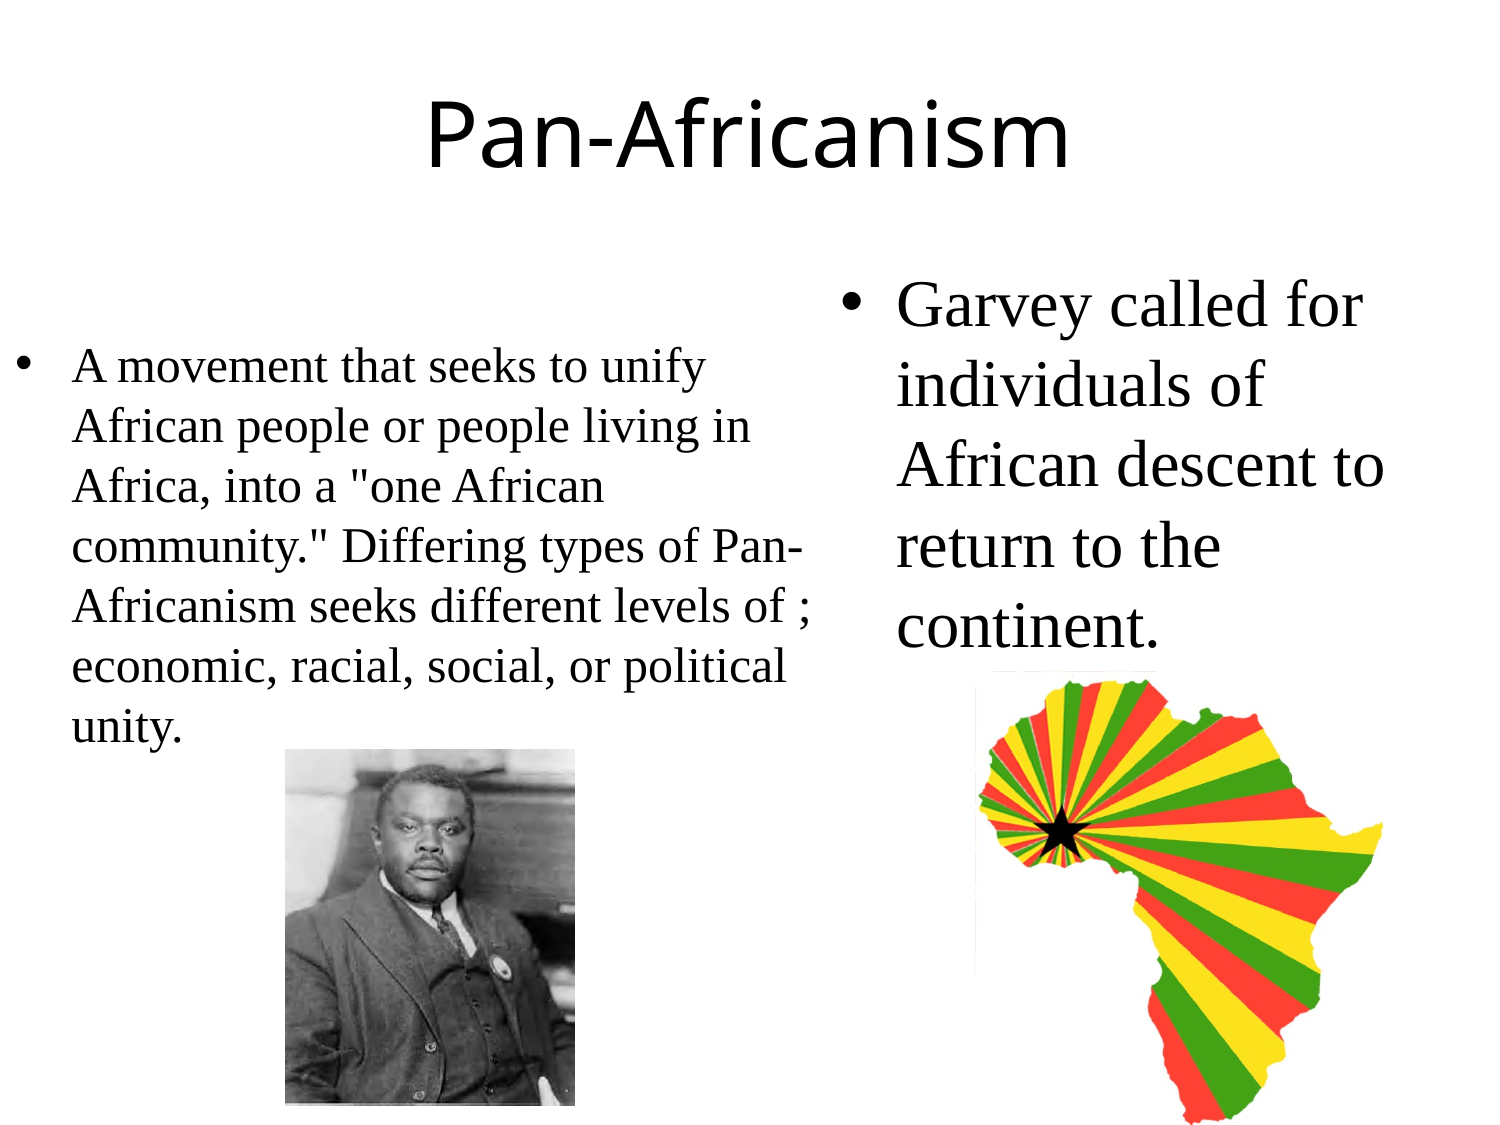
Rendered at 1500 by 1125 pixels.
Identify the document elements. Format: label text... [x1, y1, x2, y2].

list A movement that seeks to unify African people or people living in Africa, into a "one African community." Differing types of Pan-Africanism seeks different levels of ; economic, racial, social, or political unity. [0, 324, 831, 1000]
list Garvey called for individuals of African descent to return to the continent. [825, 252, 1450, 928]
picture [974, 671, 1387, 1125]
picture [285, 749, 576, 1106]
title Pan-Africanism [111, 37, 1387, 225]
